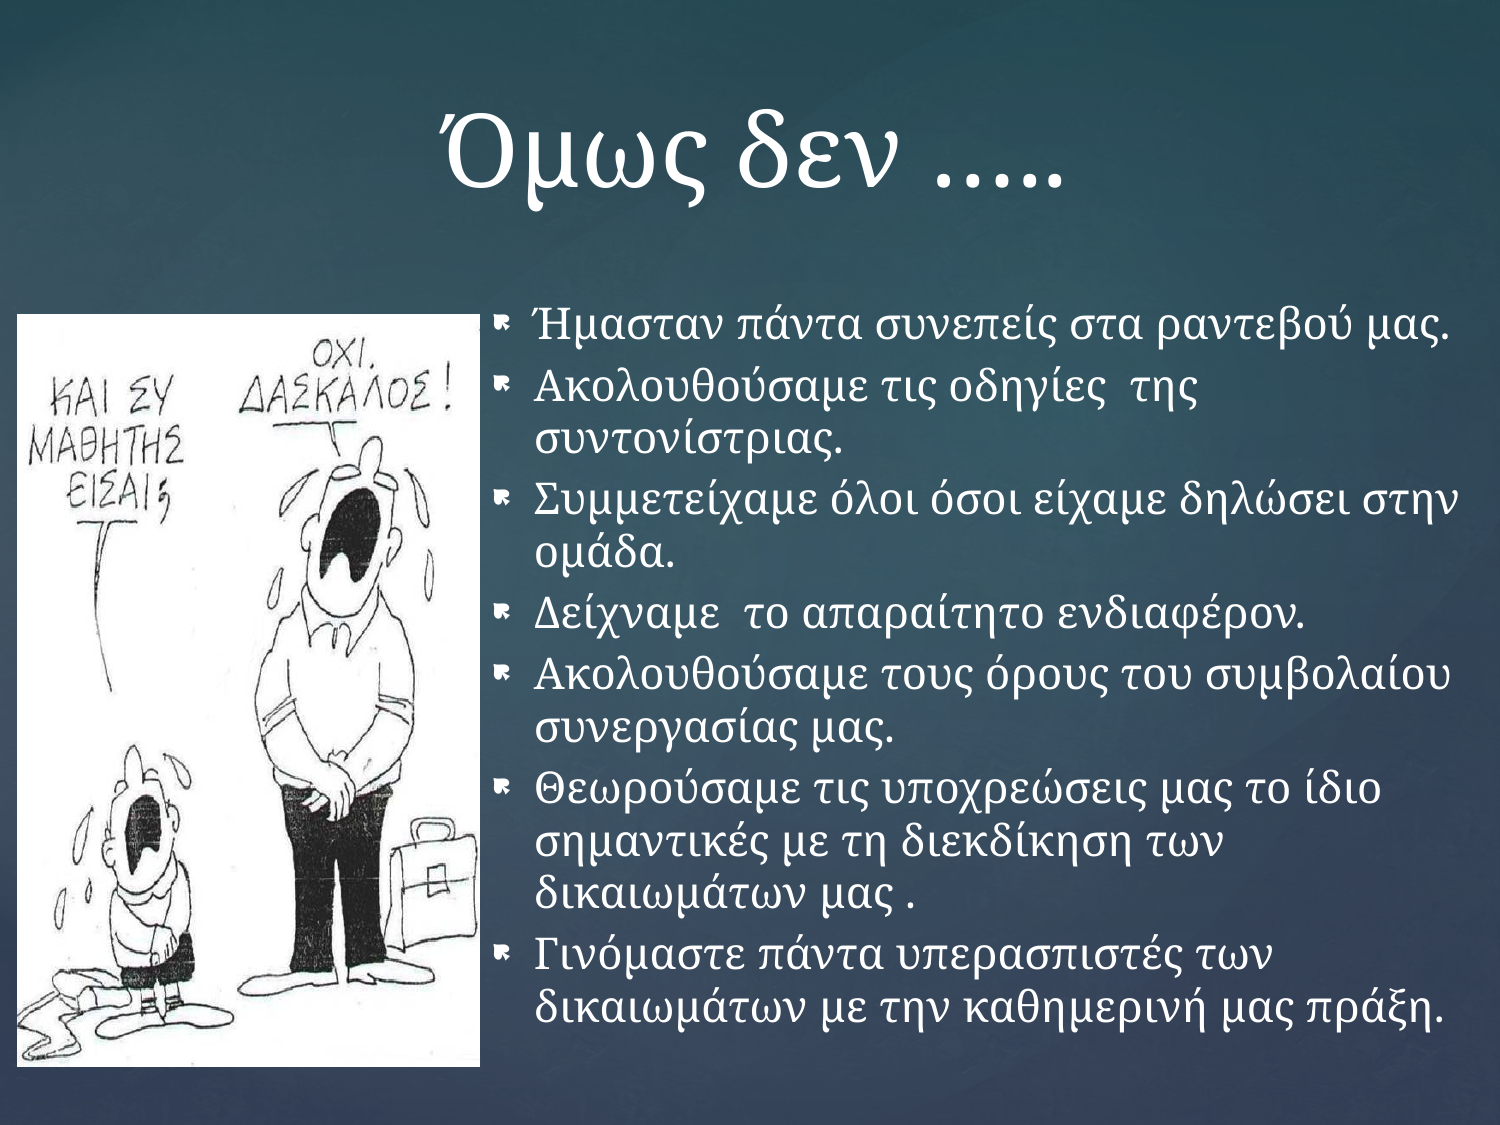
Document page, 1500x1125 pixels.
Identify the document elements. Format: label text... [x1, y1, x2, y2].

picture [17, 313, 480, 1067]
list Ήμασταν πάντα συνεπείς στα ραντεβού μας. Ακολουθούσαμε τις οδηγίες της συντονίστριας. Συμμετείχαμε όλοι όσοι είχαμε δηλώσει στην ομάδα. Δείχναμε το απαραίτητο ενδιαφέρον. Ακολουθούσαμε τους όρους του συμβολαίου συνεργασίας μας. Θεωρούσαμε τις υποχρεώσεις μας το ίδιο σημαντικές με τη διεκδίκηση των δικαιωμάτων μας . Γινόμαστε πάντα υπερασπιστές των δικαιωμάτων με την καθημερινή μας πράξη. [473, 255, 1500, 1072]
title Όμως δεν ….. [123, 42, 1388, 216]
